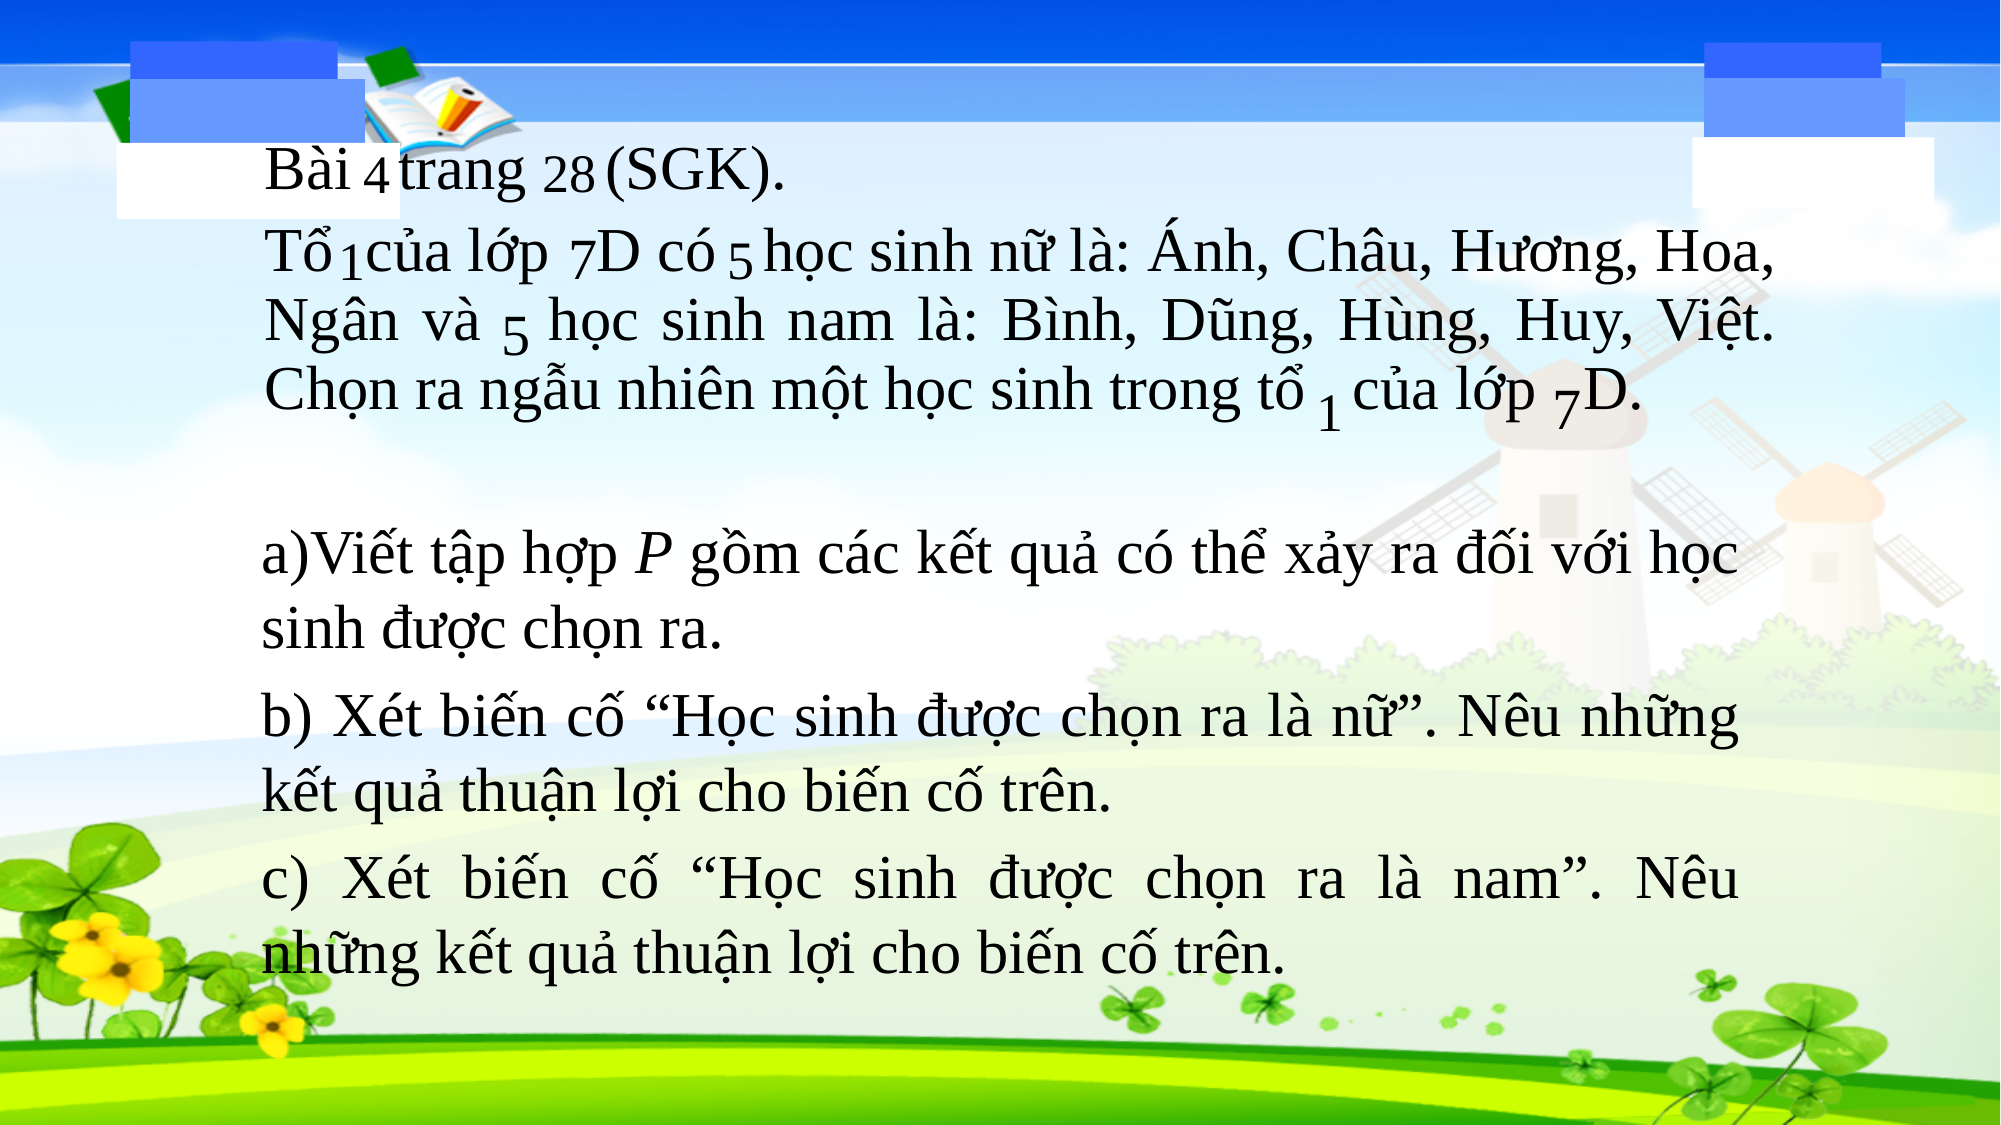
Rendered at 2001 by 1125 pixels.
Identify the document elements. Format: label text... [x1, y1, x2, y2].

table_header Bài trang (SGK). Tổ của lớp D có học sinh nữ là: Ánh, Châu, Hương, Hoa, Ngân và học sinh nam là: Bình, Dũng, Hùng, Huy, Việt. Chọn ra ngẫu nhiên một học sinh trong tổ của lớp D. [246, 134, 1797, 446]
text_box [340, 151, 1586, 437]
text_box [116, 41, 401, 220]
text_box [1692, 42, 1935, 209]
picture [0, 0, 2001, 1125]
text_box a)Viết tập hợp P gồm các kết quả có thể xảy ra đối với học sinh được chọn ra. b) Xét biến cố “Học sinh được chọn ra là nữ”. Nêu những kết quả thuận lợi cho biến cố trên. c) Xét biến cố “Học sinh được chọn ra là nam”. Nêu những kết quả thuận lợi cho biến cố trên. [246, 503, 1756, 994]
